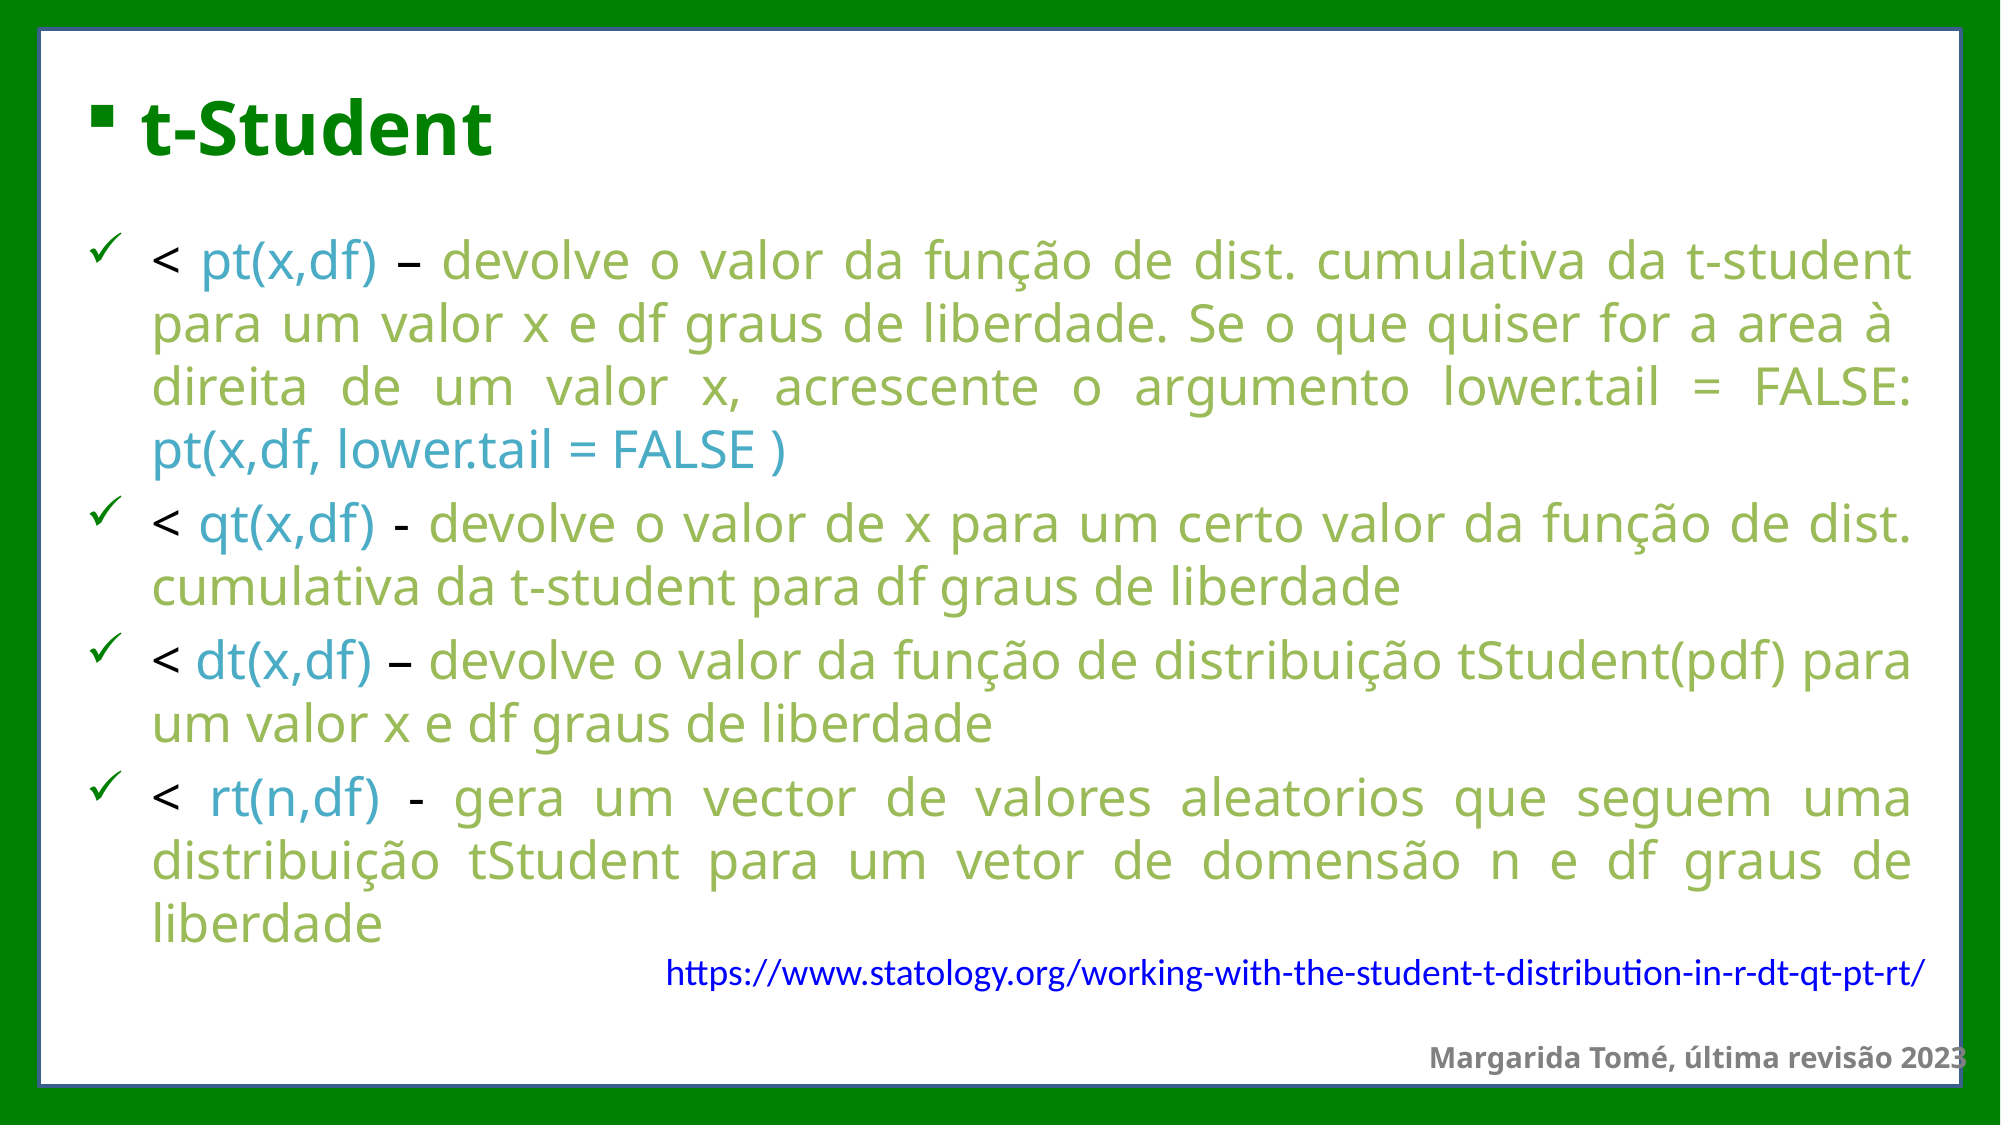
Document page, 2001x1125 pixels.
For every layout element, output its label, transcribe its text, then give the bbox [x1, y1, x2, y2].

title t-Student [70, 66, 1930, 185]
list < pt(x,df) – devolve o valor da função de dist. cumulativa da t-student para um valor x e df graus de liberdade. Se o que quiser for a area à direita de um valor x, acrescente o argumento lower.tail = FALSE: pt(x,df, lower.tail = FALSE ) < qt(x,df) - devolve o valor de x para um certo valor da função de dist. cumulativa da t-student para df graus de liberdade < dt(x,df) – devolve o valor da função de distribuição tStudent(pdf) para um valor x e df graus de liberdade < rt(n,df) - gera um vector de valores aleatorios que seguem uma distribuição tStudent para um vetor de domensão n e df graus de liberdade [70, 219, 1930, 965]
text_box https://www.statology.org/working-with-the-student-t-distribution-in-r-dt-qt-pt-rt/ [551, 940, 1941, 1001]
